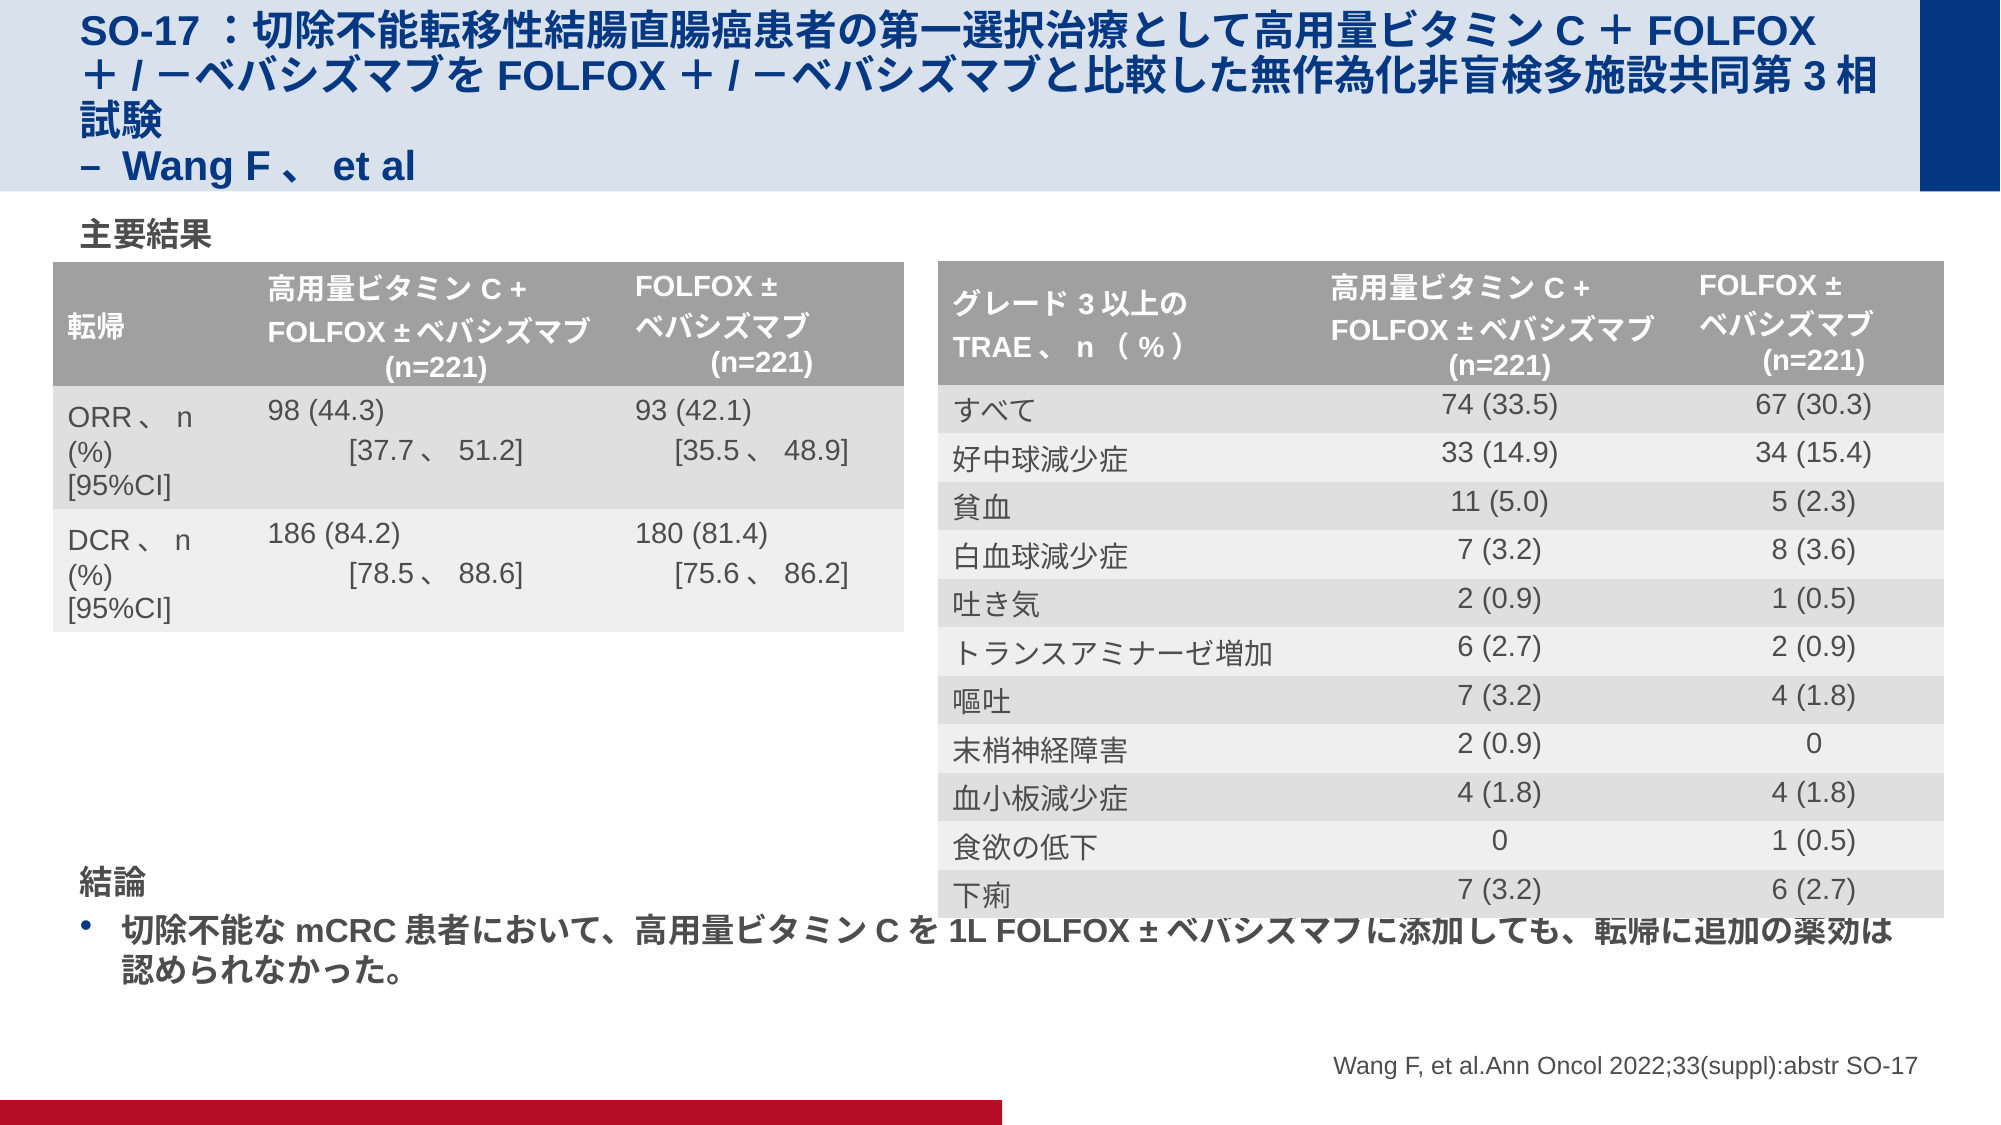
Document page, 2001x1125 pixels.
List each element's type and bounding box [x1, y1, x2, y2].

table_cell [938, 385, 1944, 918]
table_header [53, 262, 904, 386]
list [79, 205, 1921, 985]
table_header [938, 261, 1944, 385]
list [1016, 999, 1921, 1080]
table_cell [53, 386, 904, 632]
title [79, 29, 1897, 162]
